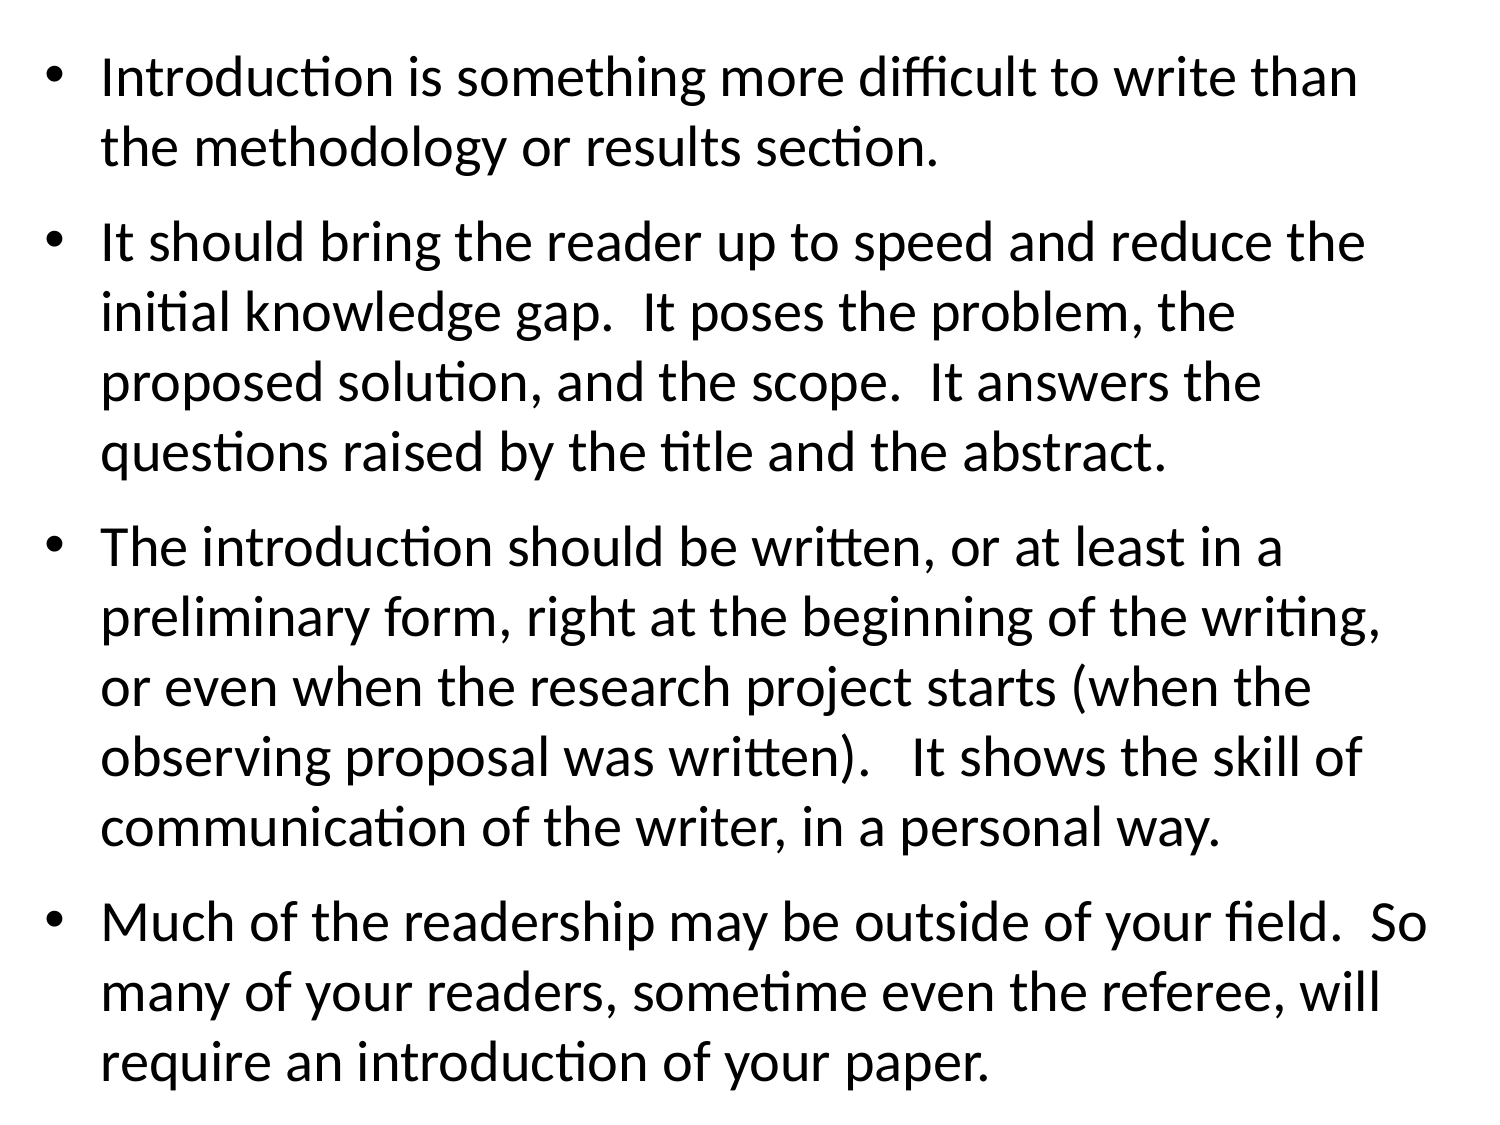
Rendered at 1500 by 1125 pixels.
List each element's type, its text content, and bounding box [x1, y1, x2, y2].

list Introduction is something more difficult to write than the methodology or results section. It should bring the reader up to speed and reduce the initial knowledge gap. It poses the problem, the proposed solution, and the scope. It answers the questions raised by the title and the abstract. The introduction should be written, or at least in a preliminary form, right at the beginning of the writing, or even when the research project starts (when the observing proposal was written). It shows the skill of communication of the writer, in a personal way. Much of the readership may be outside of your field. So many of your readers, sometime even the referee, will require an introduction of your paper. [29, 30, 1459, 1094]
